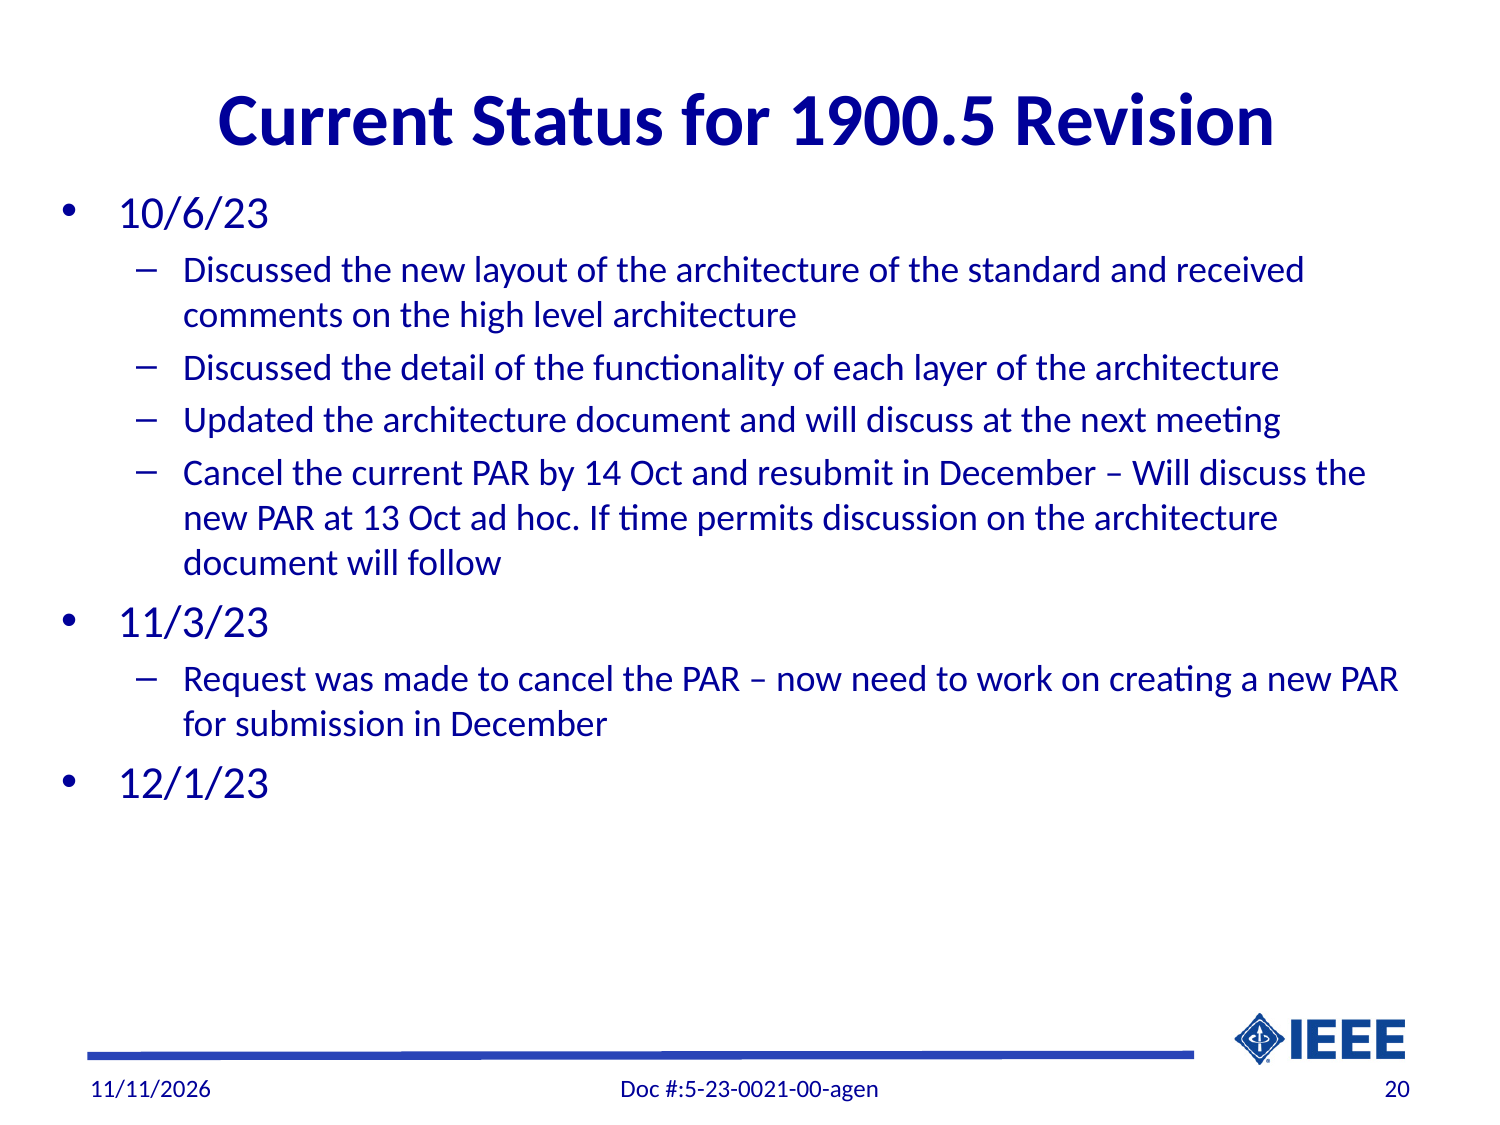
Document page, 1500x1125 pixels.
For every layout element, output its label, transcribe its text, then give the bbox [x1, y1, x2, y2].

slide_number 20 [1074, 1057, 1425, 1118]
list 10/6/23 Discussed the new layout of the architecture of the standard and received comments on the high level architecture Discussed the detail of the functionality of each layer of the architecture Updated the architecture document and will discuss at the next meeting Cancel the current PAR by 14 Oct and resubmit in December – Will discuss the new PAR at 13 Oct ad hoc. If time permits discussion on the architecture document will follow 11/3/23 Request was made to cancel the PAR – now need to work on creating a new PAR for submission in December 12/1/23 [46, 174, 1427, 1025]
title Current Status for 1900.5 Revision [73, 22, 1424, 174]
footer Doc #:5-23-0021-00-agen [512, 1057, 988, 1118]
picture [1231, 1025, 1406, 1057]
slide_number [75, 1057, 425, 1118]
